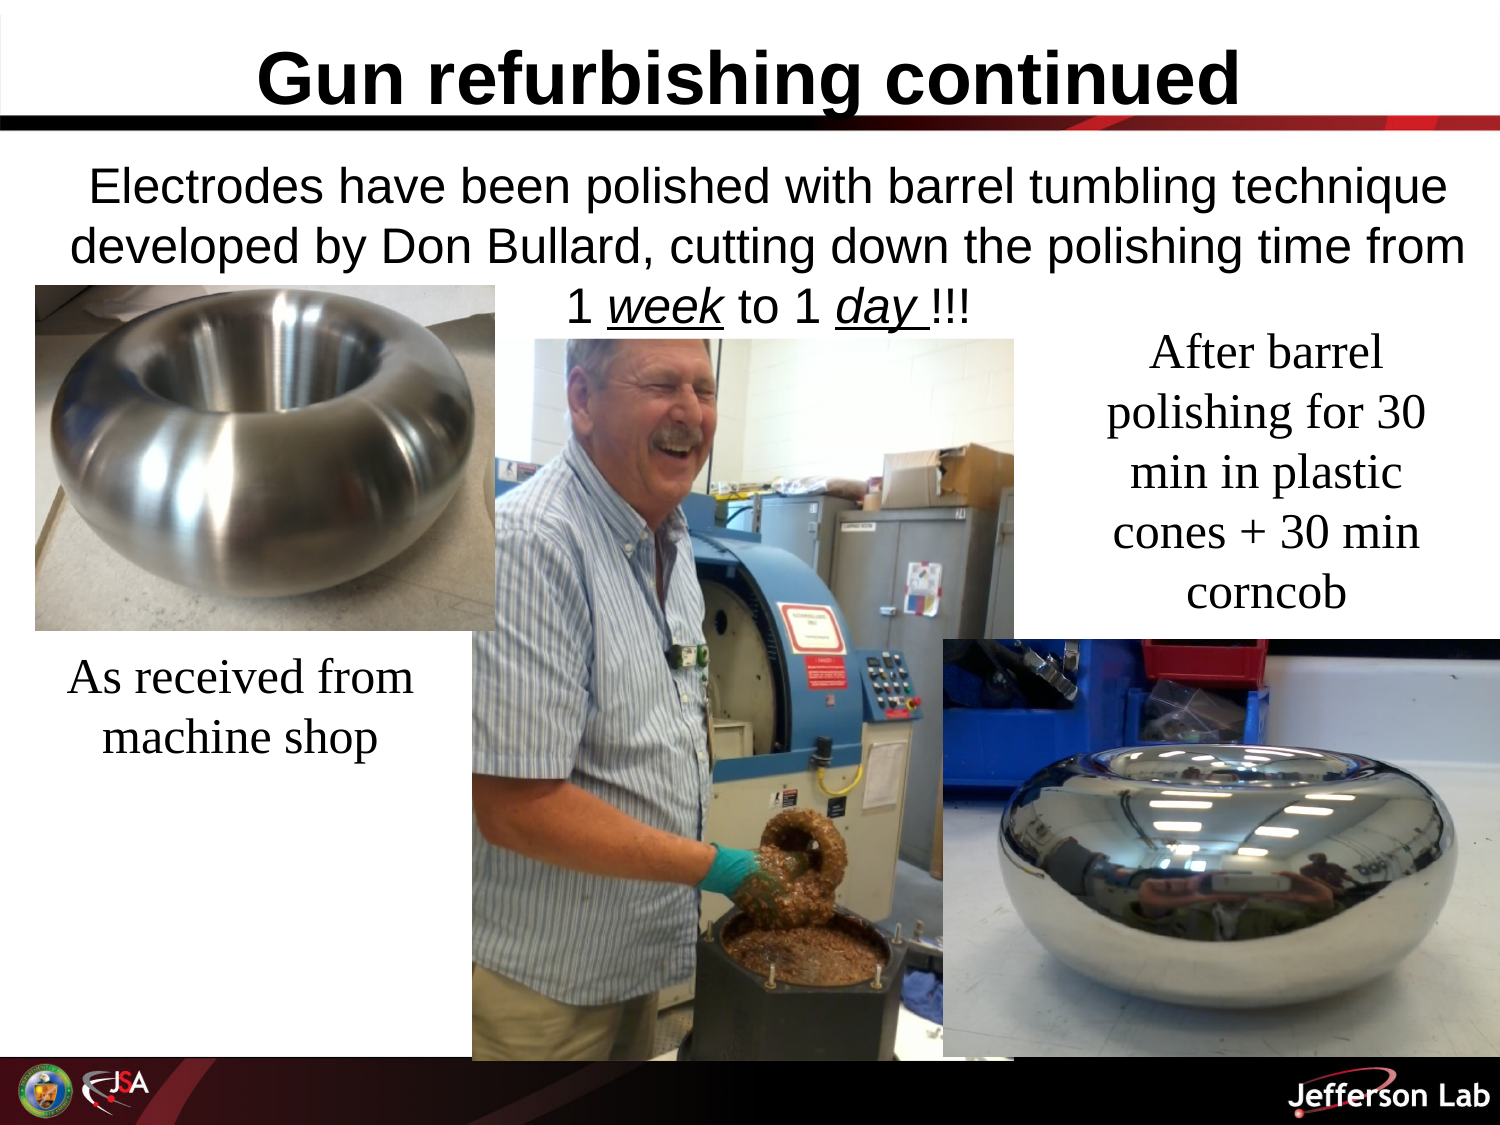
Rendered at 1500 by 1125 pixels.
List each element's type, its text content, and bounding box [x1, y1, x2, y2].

list Electrodes have been polished with barrel tumbling technique developed by Don Bullard, cutting down the polishing time from 1 week to 1 day !!! [53, 146, 1485, 358]
title Gun refurbishing continued [112, 0, 1388, 146]
text_box As received from machine shop [51, 639, 376, 771]
picture [0, 0, 1500, 1125]
text_box After barrel polishing for 30 min in plastic cones + 30 min corncob [1077, 310, 1456, 626]
